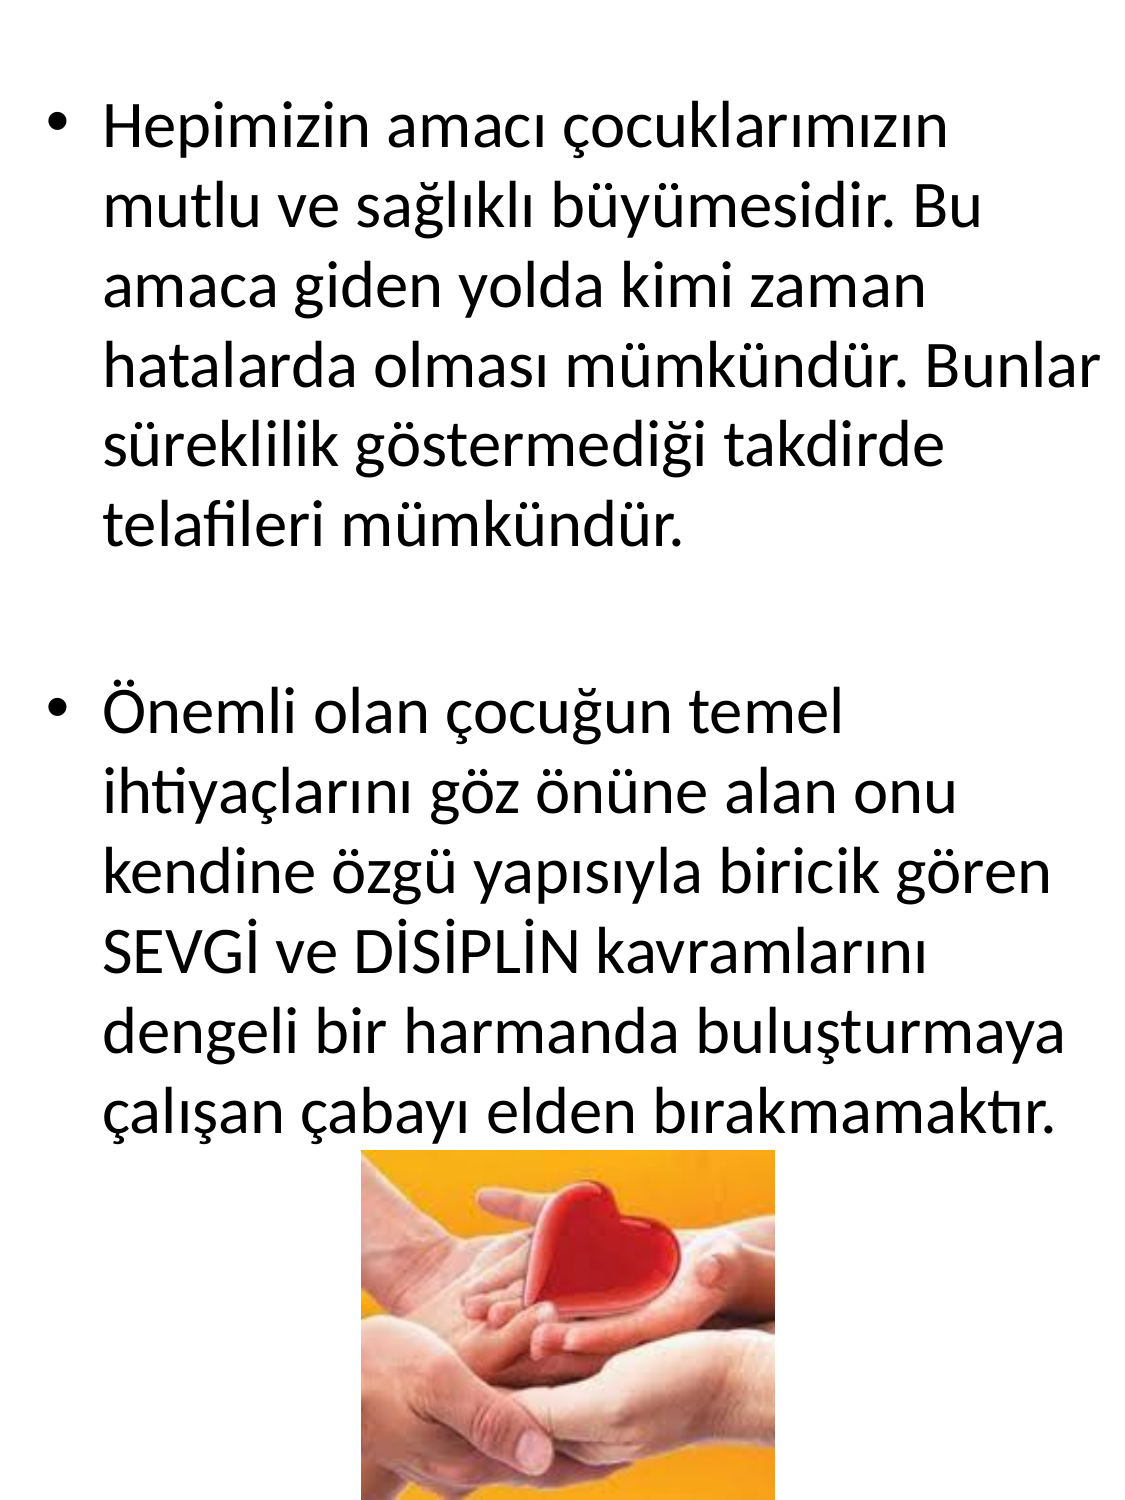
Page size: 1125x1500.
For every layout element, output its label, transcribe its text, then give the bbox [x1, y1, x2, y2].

picture [361, 1150, 776, 1500]
list Hepimizin amacı çocuklarımızın mutlu ve sağlıklı büyümesidir. Bu amaca giden yolda kimi zaman hatalarda olması mümkündür. Bunlar süreklilik göstermediği takdirde telafileri mümkündür. Önemli olan çocuğun temel ihtiyaçlarını göz önüne alan onu kendine özgü yapısıyla biricik gören SEVGİ ve DİSİPLİN kavramlarını dengeli bir harmanda buluşturmaya çalışan çabayı elden bırakmamaktır. [30, 72, 1125, 1340]
